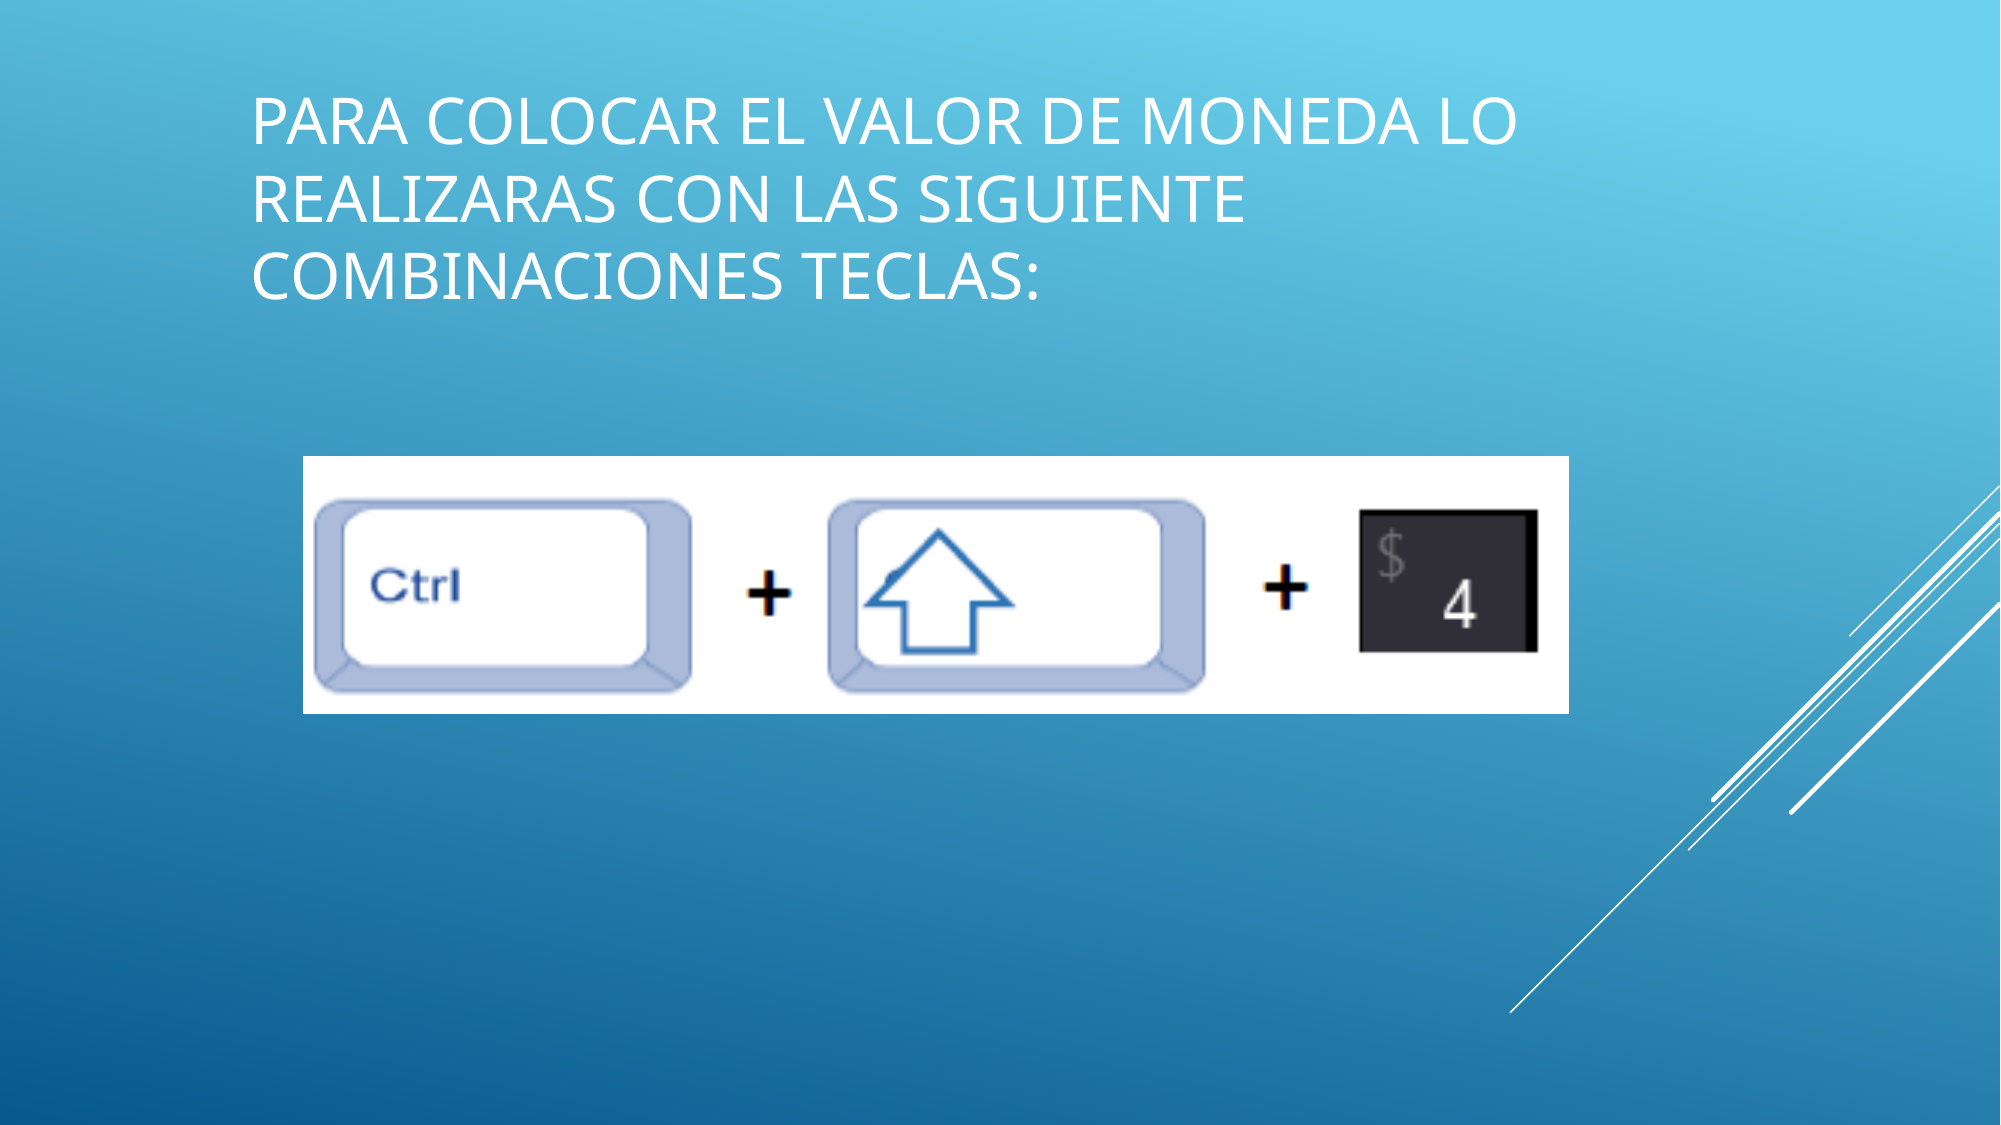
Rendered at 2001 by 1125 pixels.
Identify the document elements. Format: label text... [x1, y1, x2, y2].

picture [303, 456, 1569, 714]
title Para colocar el valor de moneda lo realizaras con las siguiente combinaciones teclas: [235, 72, 1636, 321]
